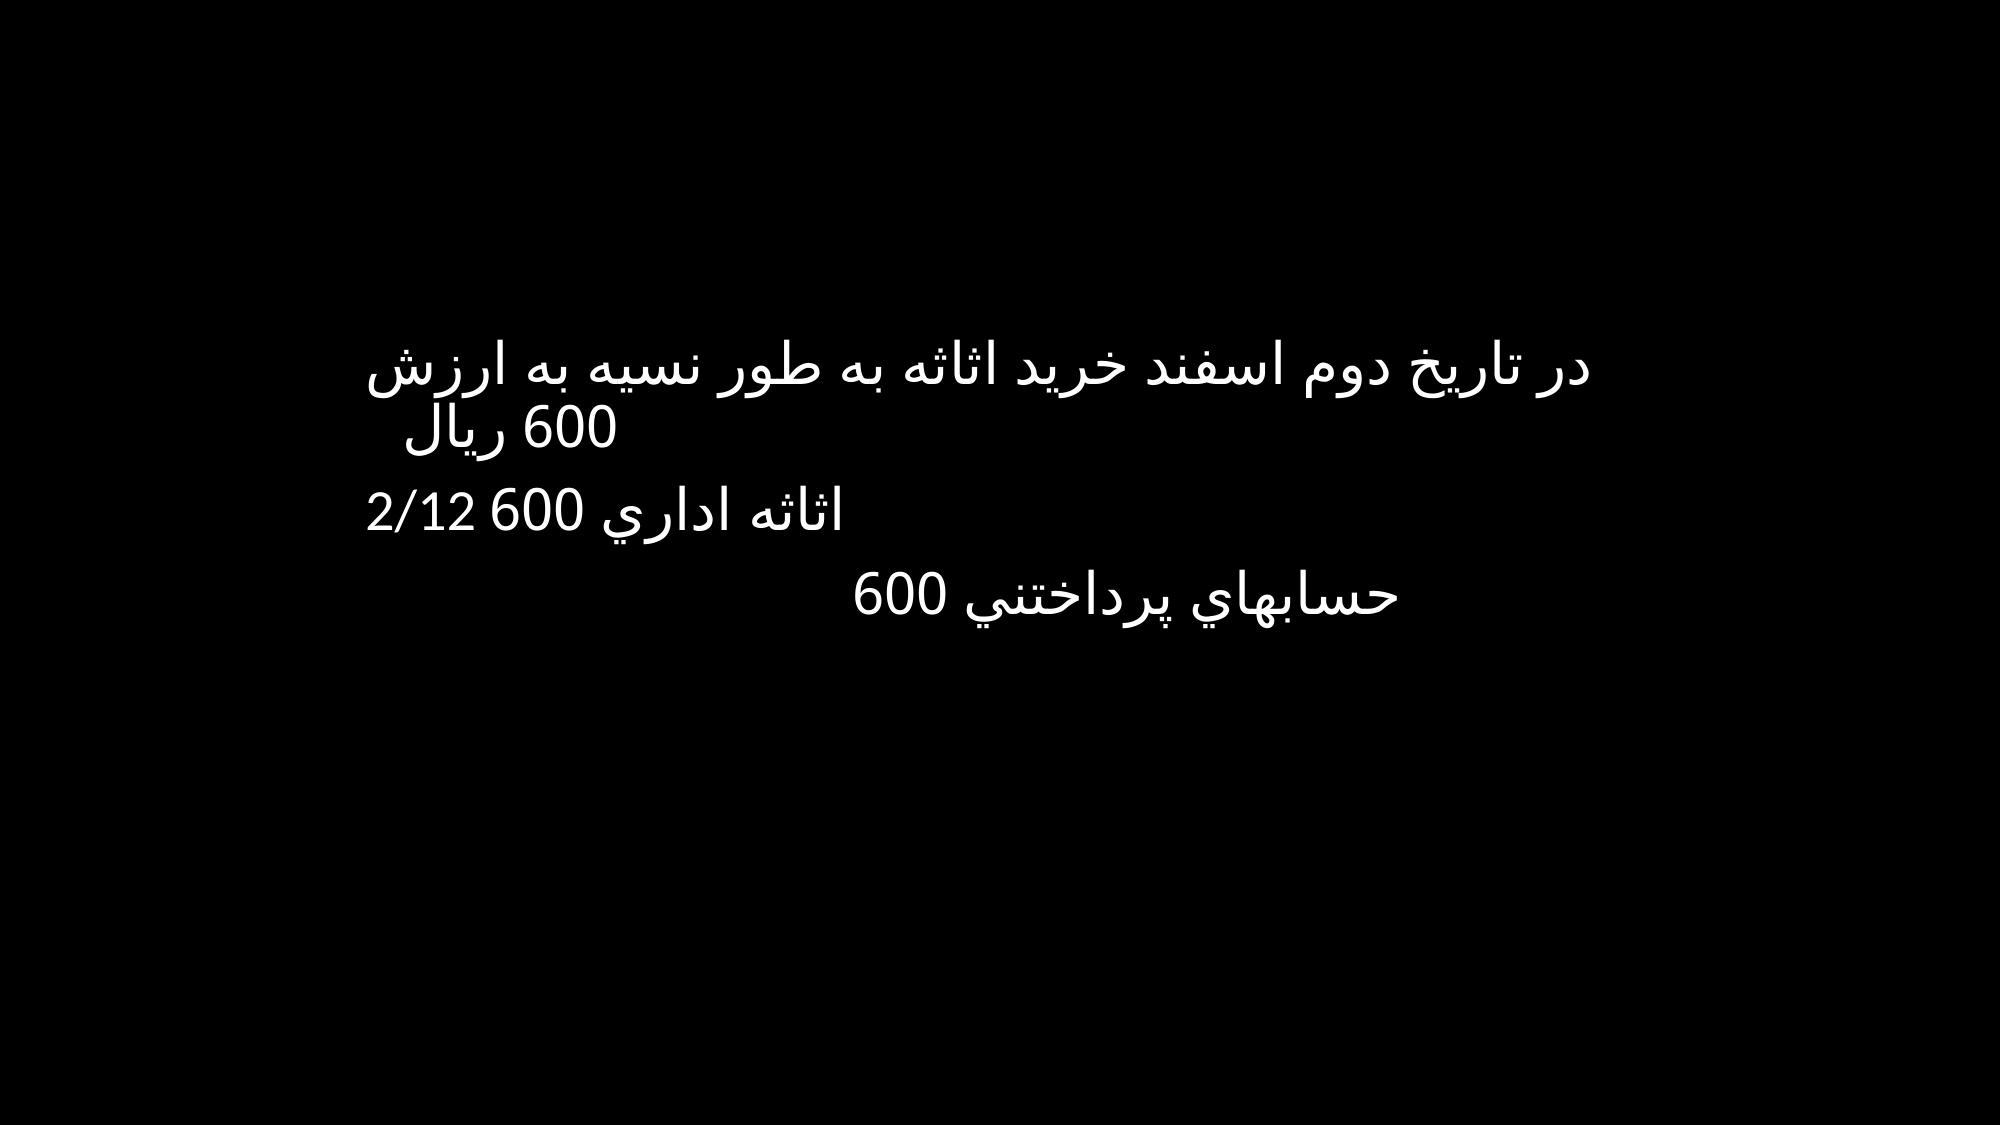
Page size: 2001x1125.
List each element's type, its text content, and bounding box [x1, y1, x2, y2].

list در تاريخ دوم اسفند خريد اثاثه به طور نسيه به ارزش 600 ريال 2/12 اثاثه اداري 600 حسابهاي پرداختني 600 [350, 326, 1638, 693]
